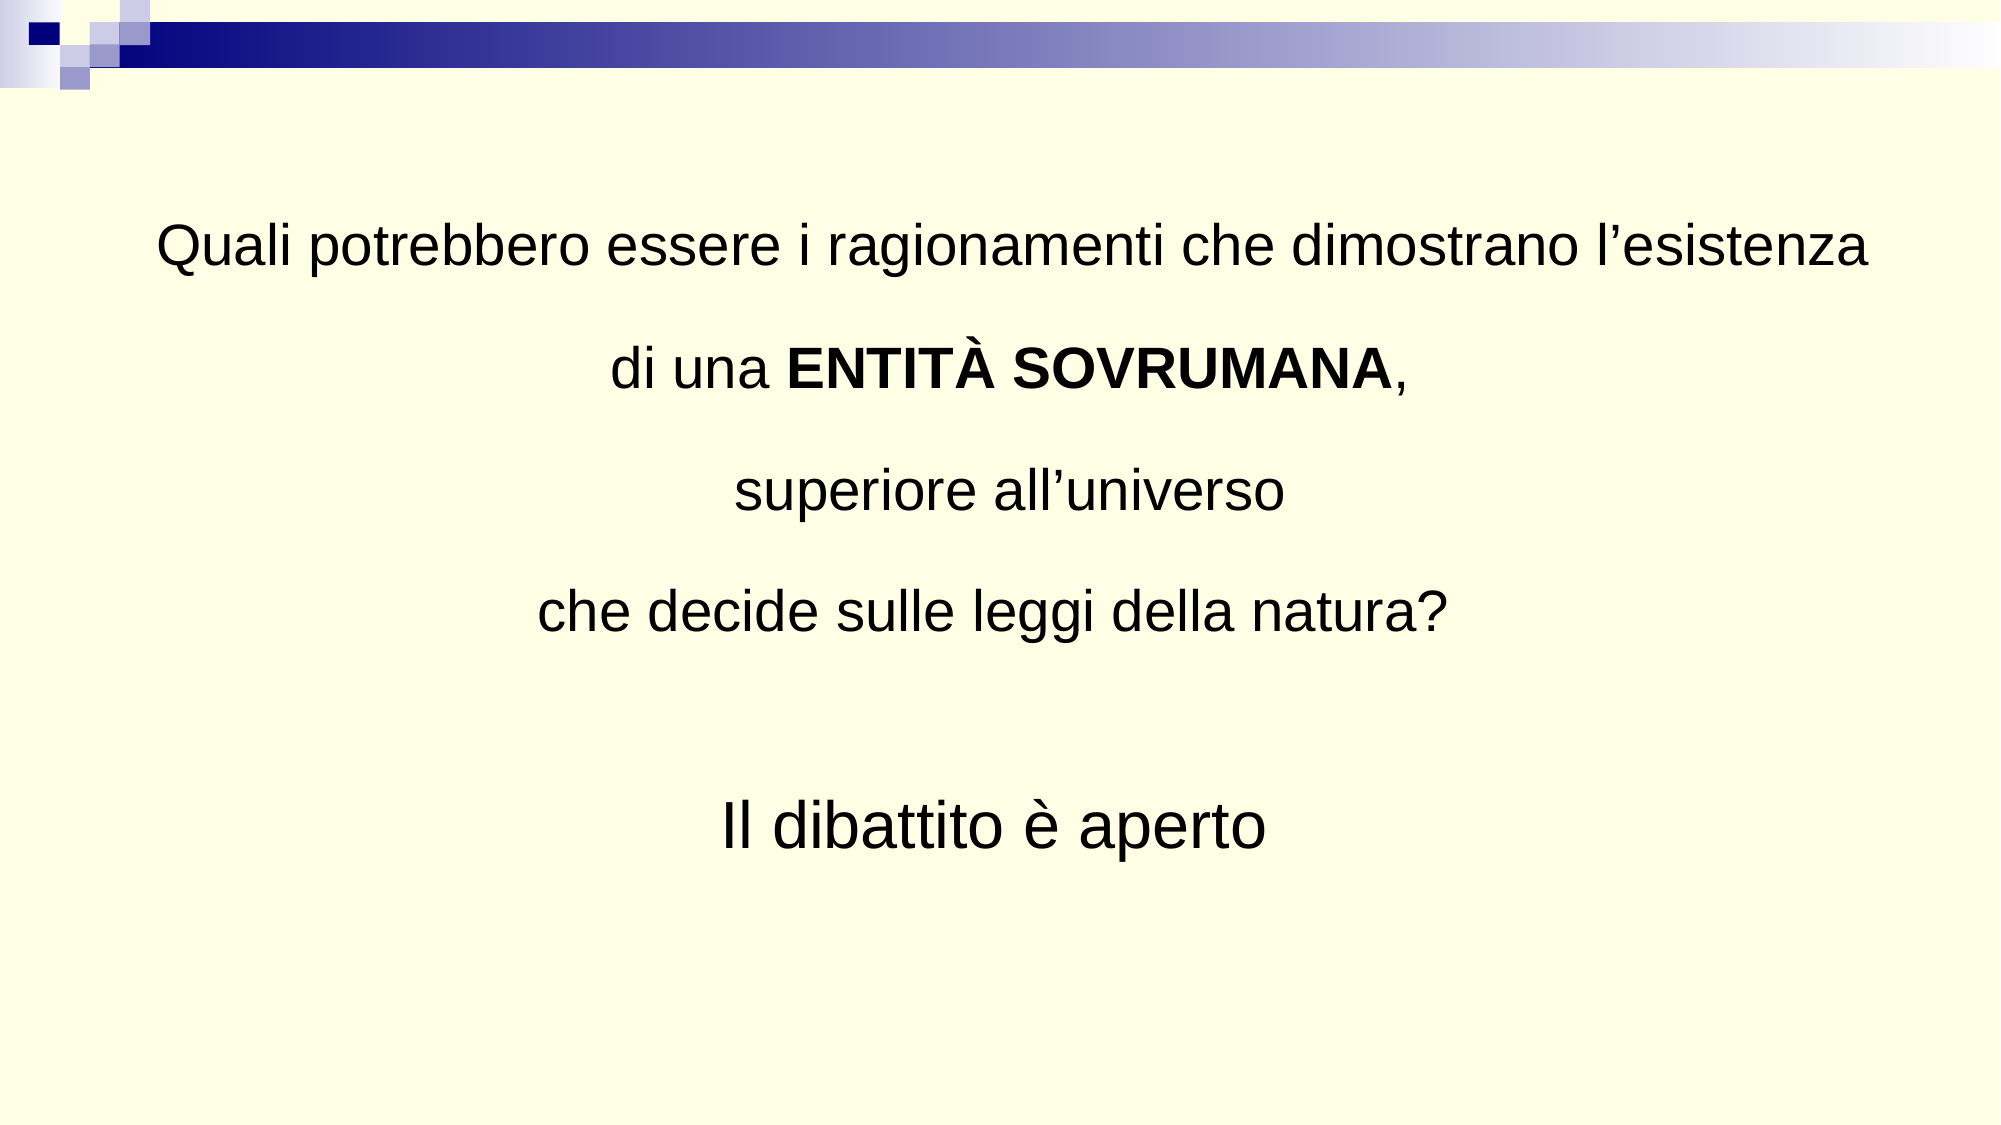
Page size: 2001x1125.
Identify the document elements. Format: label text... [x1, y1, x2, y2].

list Quali potrebbero essere i ragionamenti che dimostrano l’esistenza di una ENTITÀ SOVRUMANA, superiore all’universo che decide sulle leggi della natura? Il dibattito è aperto [78, 150, 1910, 966]
